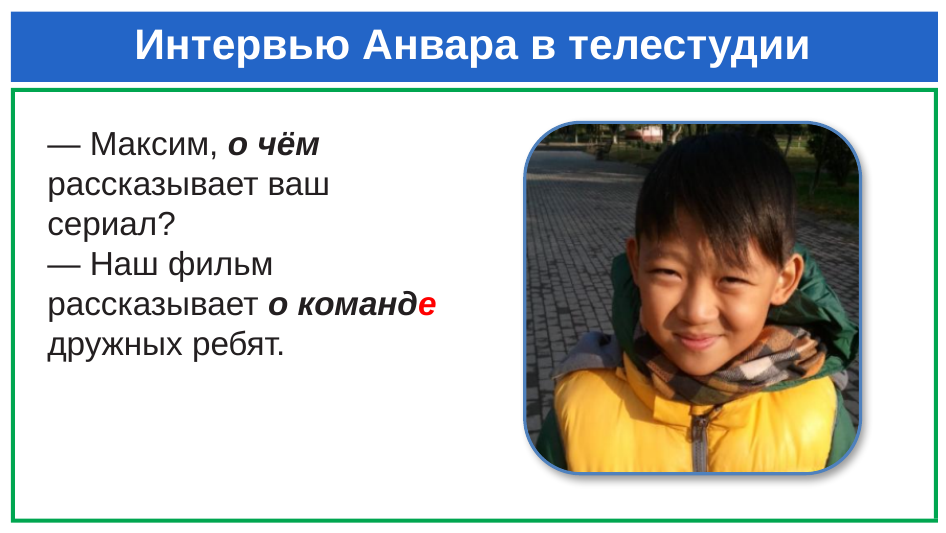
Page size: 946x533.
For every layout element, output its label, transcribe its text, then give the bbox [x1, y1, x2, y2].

title Интервью Анвара в телестудии [49, 16, 897, 69]
list — Максим, о чём рассказывает ваш сериал? — Наш фильм рассказывает о команде дружных ребят. [47, 122, 459, 406]
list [524, 122, 861, 474]
